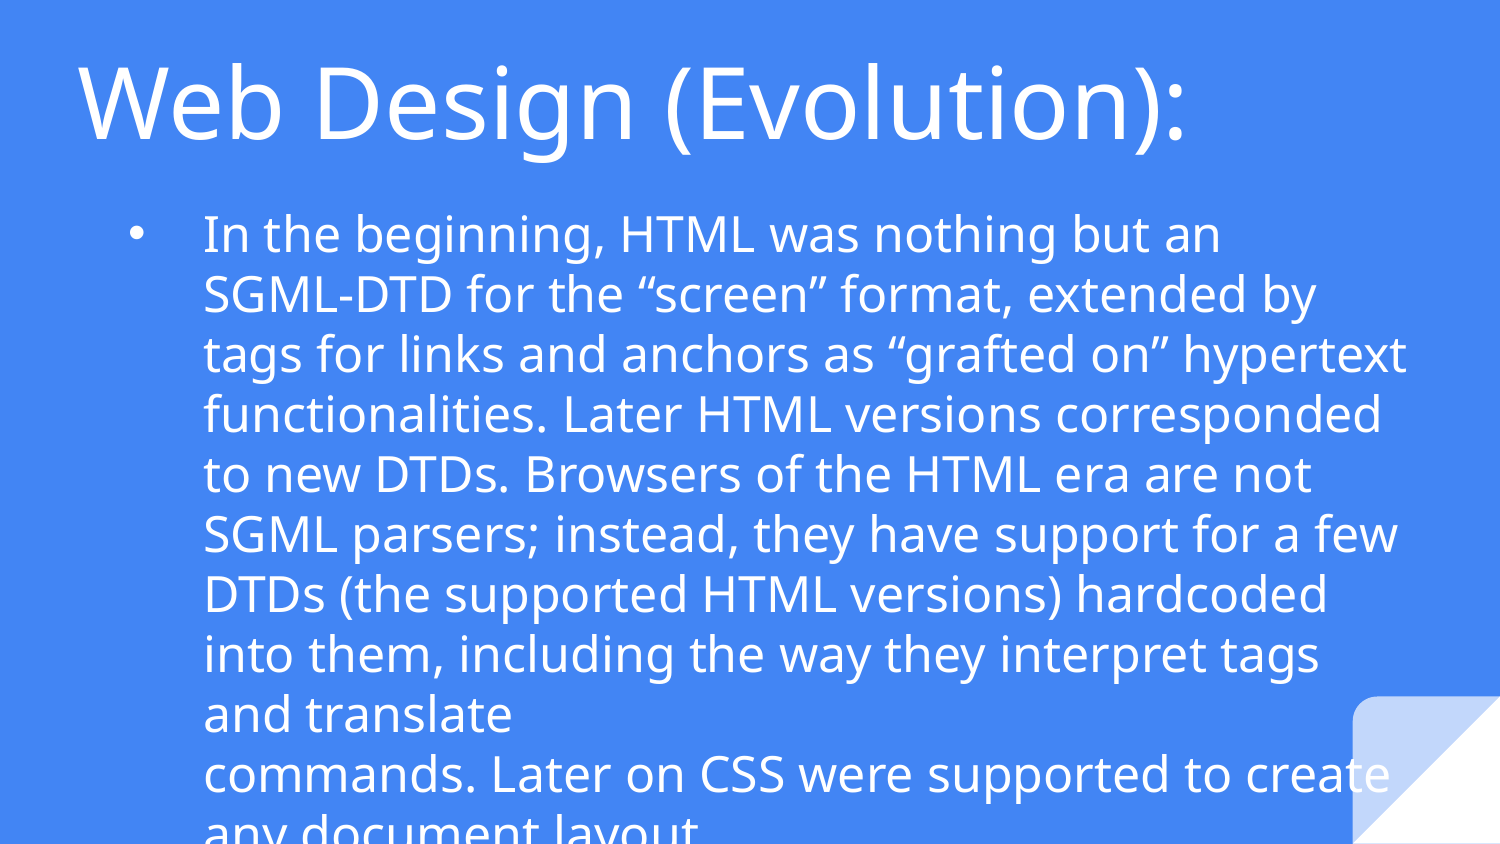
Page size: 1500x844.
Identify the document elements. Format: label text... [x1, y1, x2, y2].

subtitle In the beginning, HTML was nothing but an SGML-DTD for the “screen” format, extended by tags for links and anchors as “grafted on” hypertext functionalities. Later HTML versions corresponded to new DTDs. Browsers of the HTML era are not SGML parsers; instead, they have support for a few DTDs (the supported HTML versions) hardcoded into them, including the way they interpret tags and translate commands. Later on CSS were supported to create any document layout. [75, 187, 1425, 816]
title Web Design (Evolution): [62, 36, 1411, 175]
